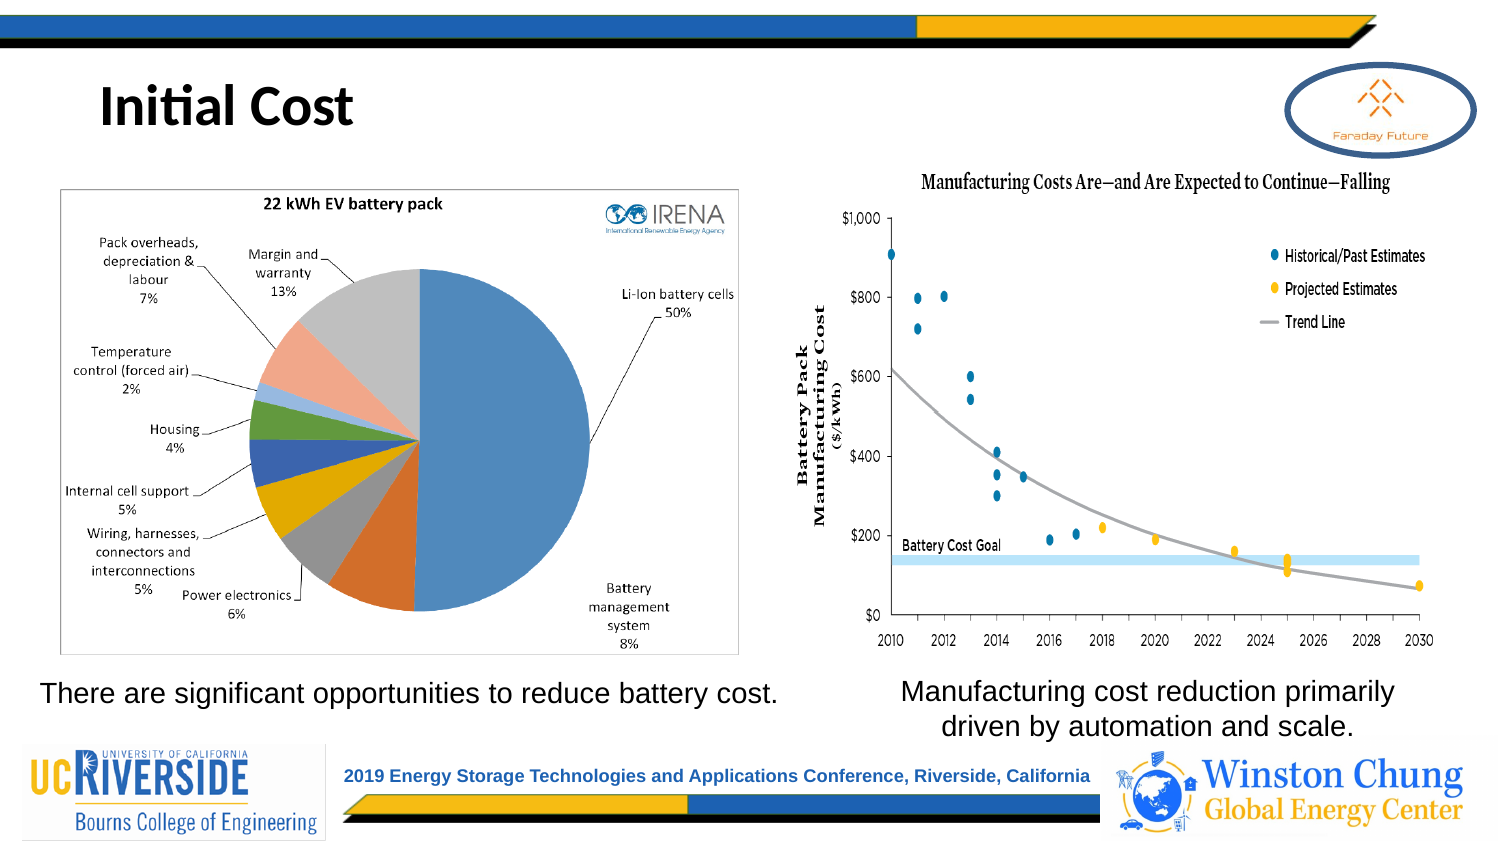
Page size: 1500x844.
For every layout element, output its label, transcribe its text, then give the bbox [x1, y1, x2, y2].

picture [21, 743, 326, 841]
text_box There are significant opportunities to reduce battery cost. [24, 666, 804, 717]
picture [1101, 735, 1498, 841]
picture [335, 790, 1100, 823]
text_box [1428, 68, 1476, 104]
picture [1321, 73, 1440, 148]
text_box Initial Cost [84, 59, 1416, 573]
picture [59, 189, 739, 655]
text_box Manufacturing cost reduction primarily driven by automation and scale. [856, 671, 1440, 750]
picture [790, 161, 1440, 666]
text_box [1442, 73, 1476, 146]
text_box [1416, 66, 1435, 71]
picture [0, 2, 1394, 53]
